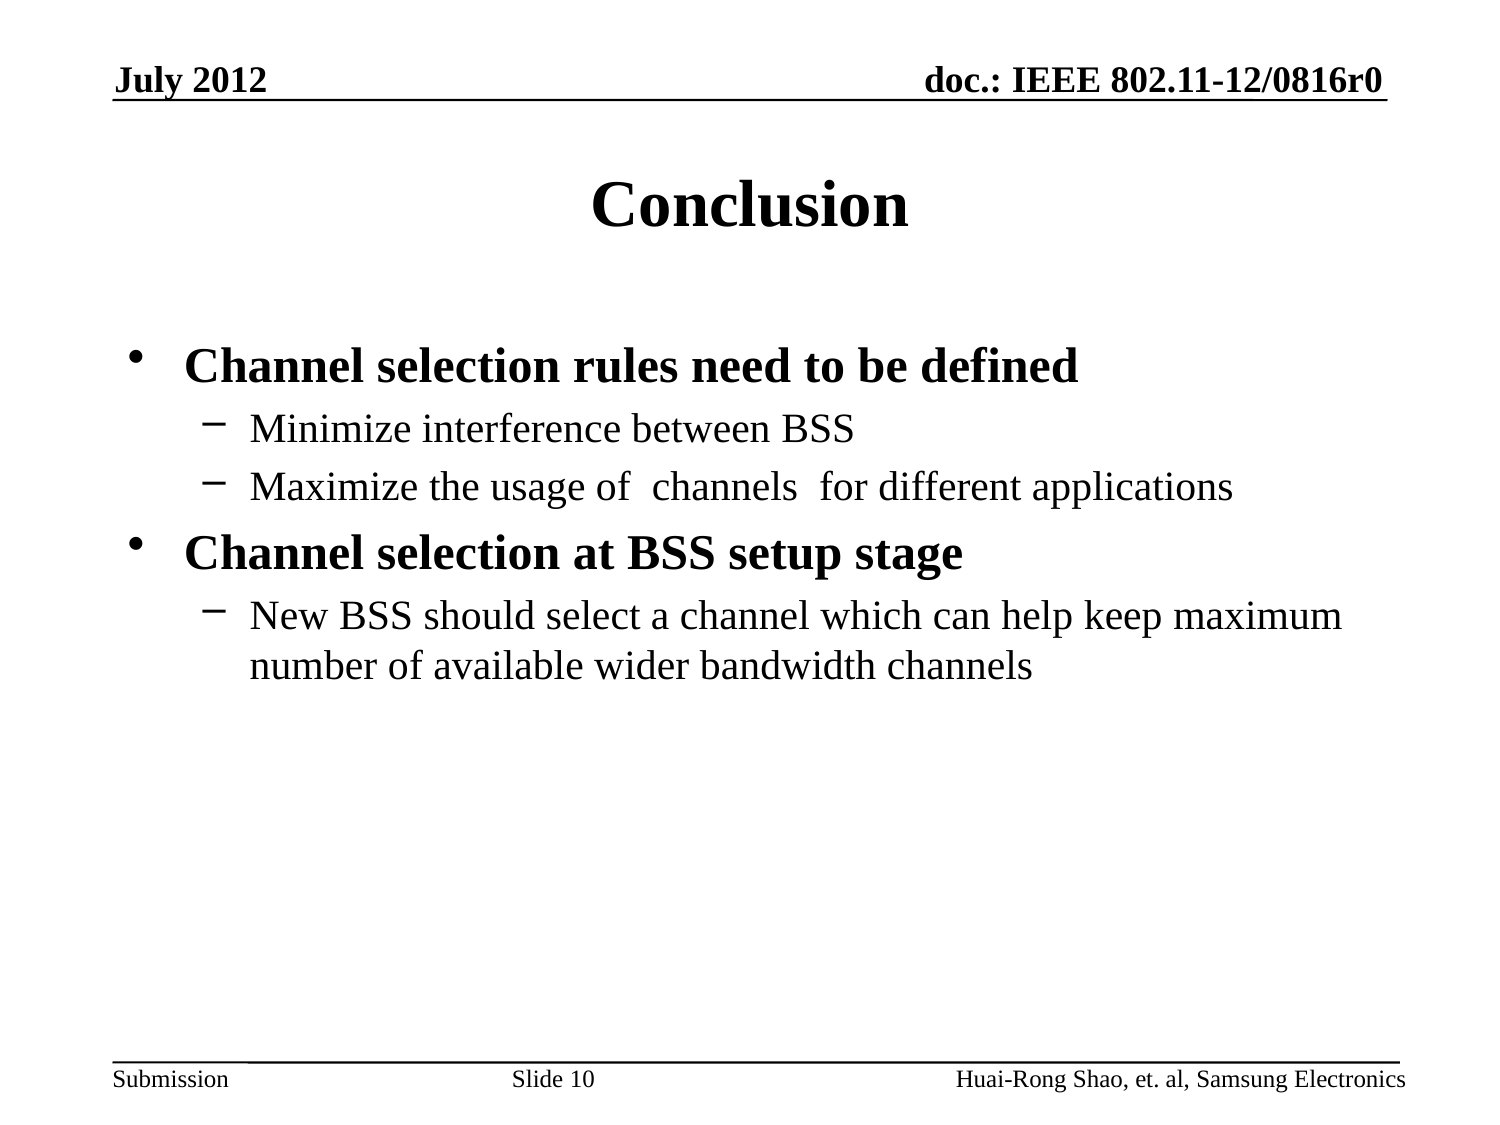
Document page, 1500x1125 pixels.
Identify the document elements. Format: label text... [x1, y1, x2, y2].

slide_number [114, 54, 270, 101]
footer Huai-Rong Shao, et. al, Samsung Electronics [949, 1062, 1407, 1094]
title Conclusion [112, 112, 1388, 288]
slide_number Slide 10 [324, 1062, 782, 1094]
list Channel selection rules need to be defined Minimize interference between BSS Maximize the usage of channels for different applications Channel selection at BSS setup stage New BSS should select a channel which can help keep maximum number of available wider bandwidth channels [112, 324, 1388, 1001]
